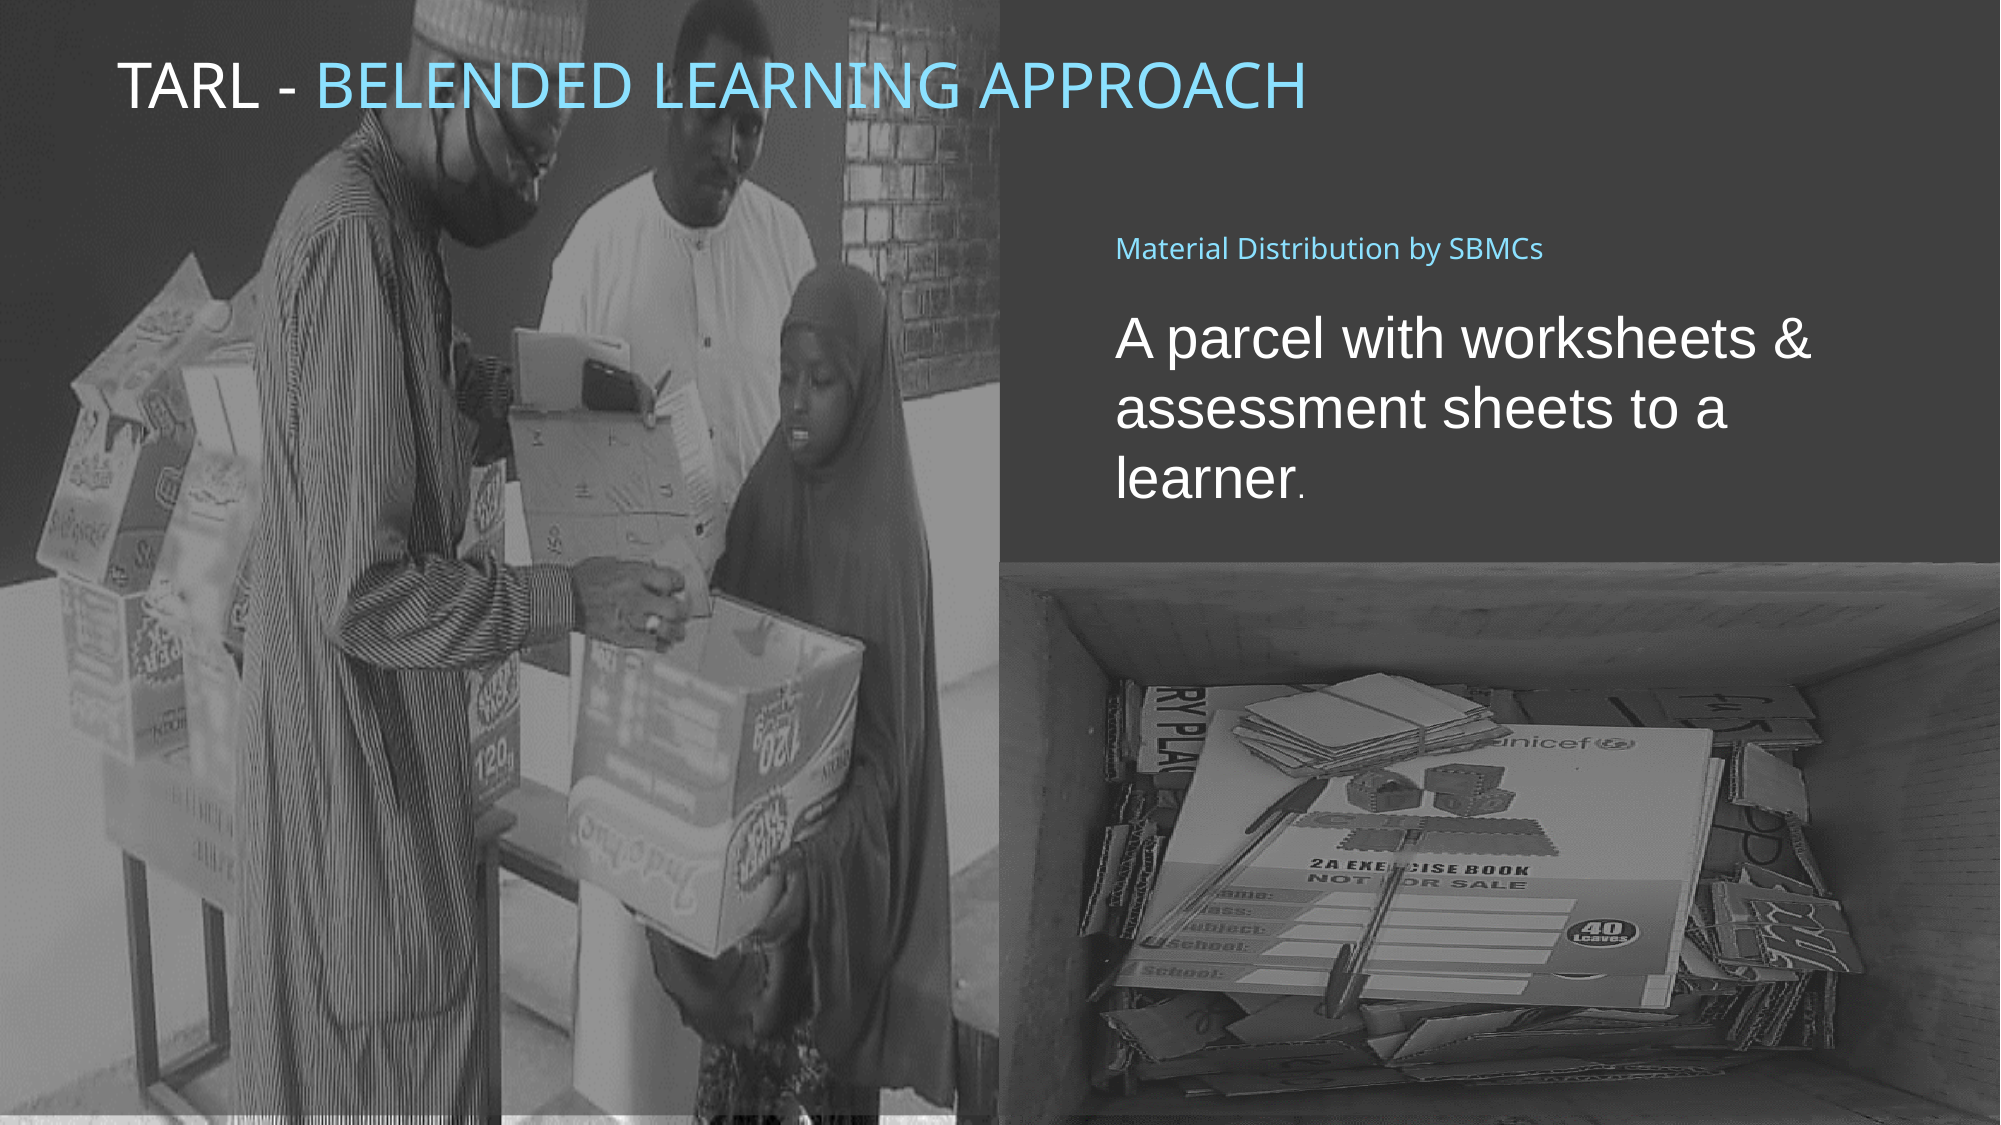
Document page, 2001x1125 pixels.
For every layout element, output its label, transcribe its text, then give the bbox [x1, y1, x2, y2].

text_box Material Distribution by SBMCs [1099, 216, 1627, 283]
text_box [1000, 0, 2000, 562]
text_box A parcel with worksheets & assessment sheets to a learner. [1099, 292, 1939, 530]
text_box TARL - BELENDED LEARNING APPROACH [1000, 27, 1548, 148]
picture [0, 0, 2000, 1125]
